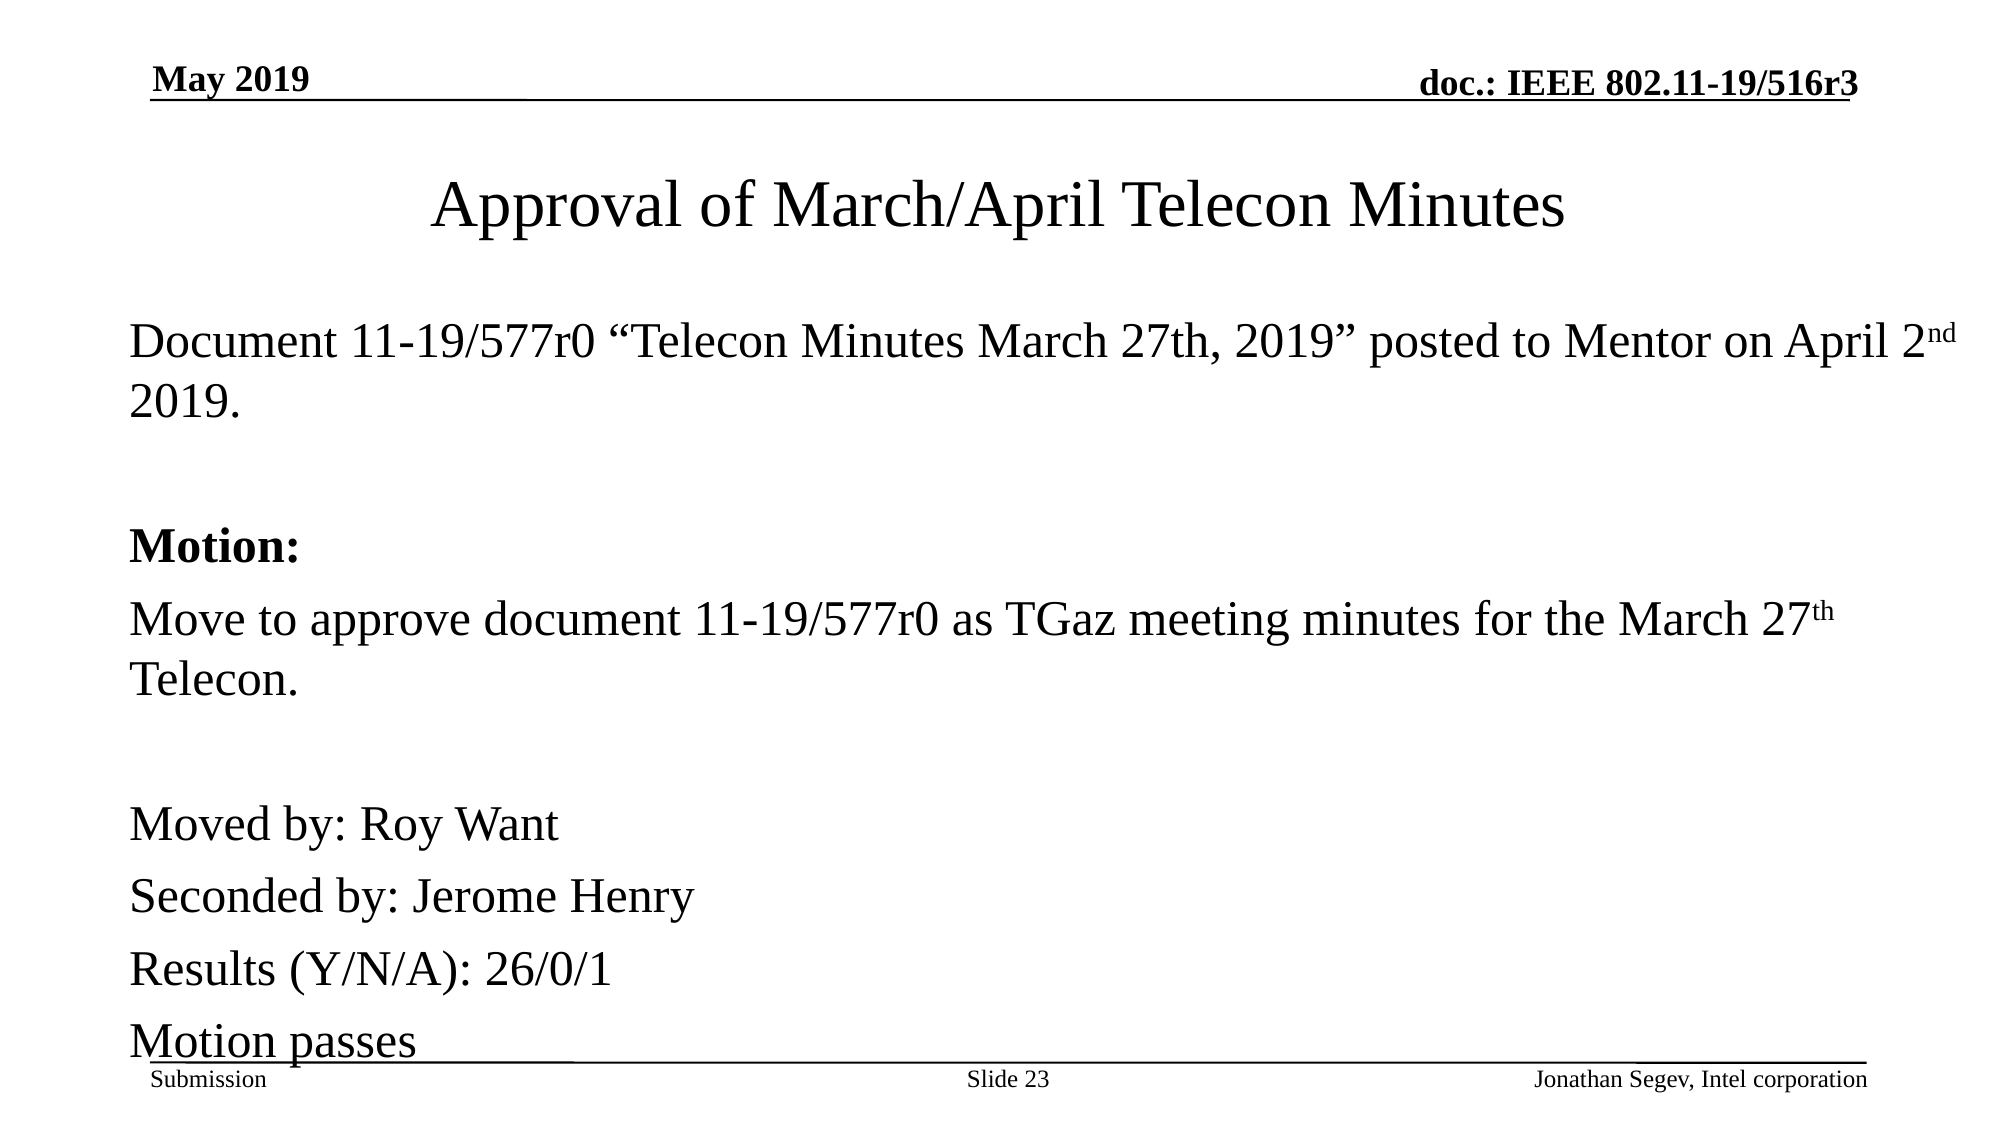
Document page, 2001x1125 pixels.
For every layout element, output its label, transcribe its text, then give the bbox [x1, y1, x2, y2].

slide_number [152, 54, 563, 100]
footer Jonathan Segev, Intel corporation [1171, 1061, 1869, 1093]
list Document 11-19/577r0 “Telecon Minutes March 27th, 2019” posted to Mentor on April 2nd 2019. Motion: Move to approve document 11-19/577r0 as TGaz meeting minutes for the March 27th Telecon. Moved by: Roy Want Seconded by: Jerome Henry Results (Y/N/A): 26/0/1 Motion passes [113, 299, 1993, 1000]
slide_number Slide 23 [950, 1061, 1067, 1123]
title Approval of March/April Telecon Minutes [149, 112, 1850, 288]
